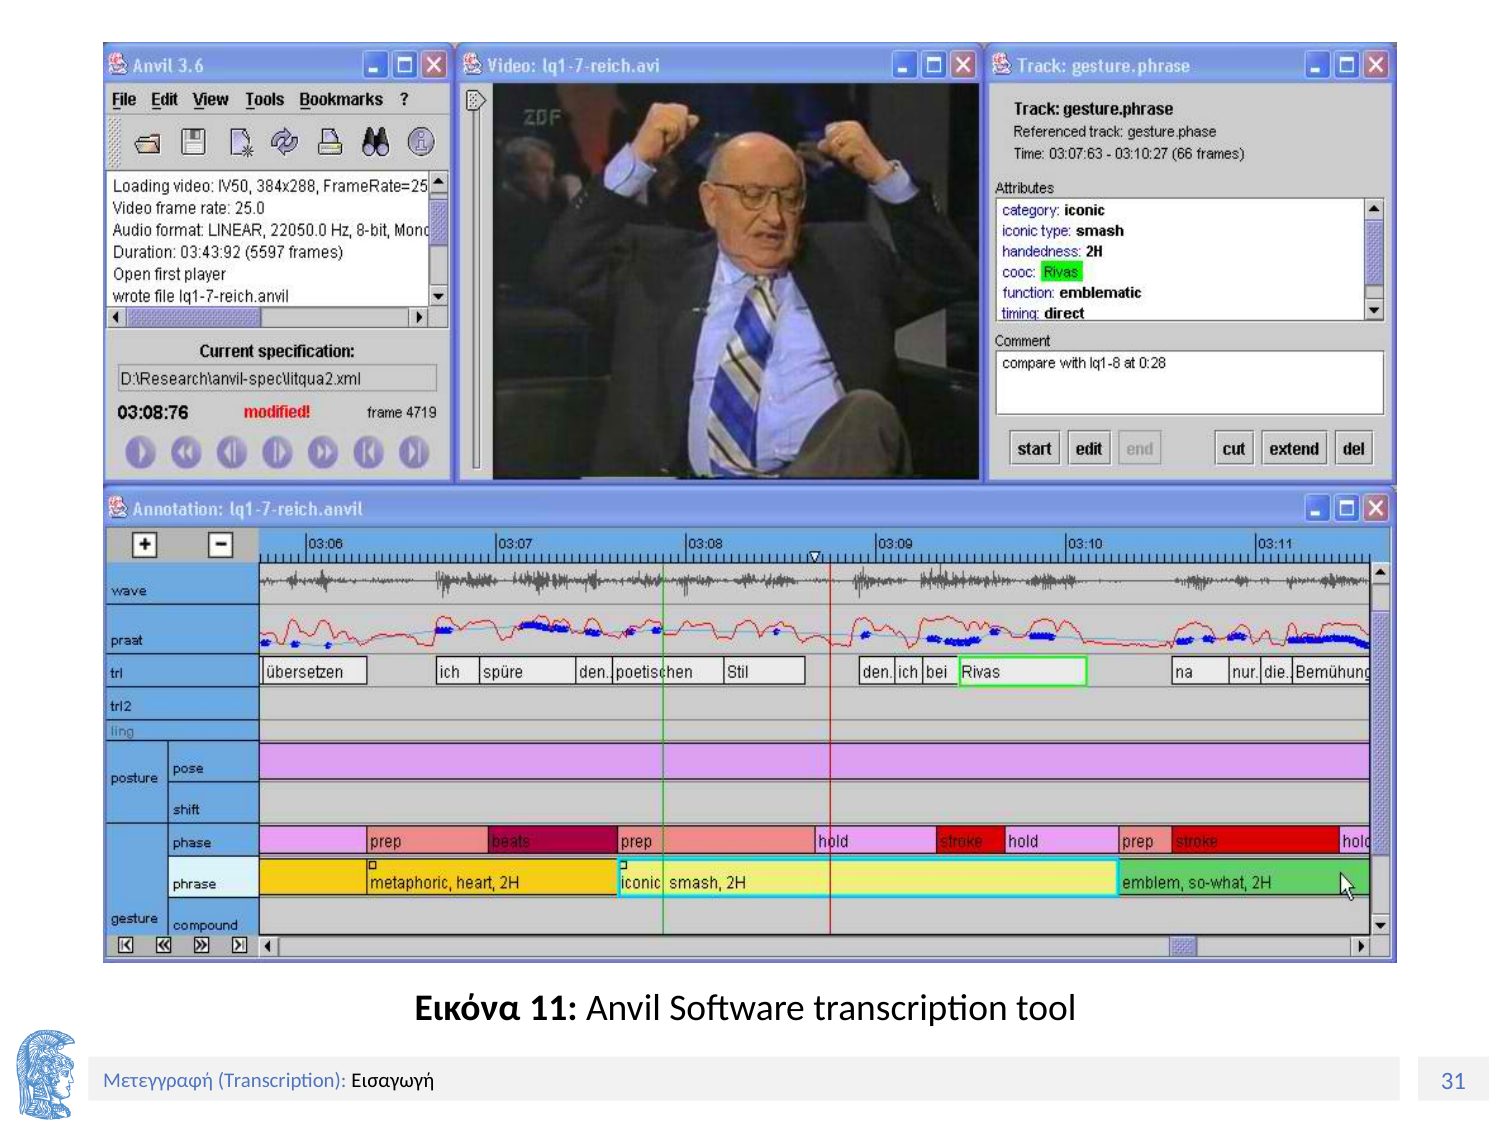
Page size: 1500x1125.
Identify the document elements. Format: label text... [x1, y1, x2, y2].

picture [9, 1026, 81, 1120]
text_box Εικόνα 11: Anvil Software transcription tool [100, 975, 1400, 1036]
picture [103, 42, 1397, 963]
